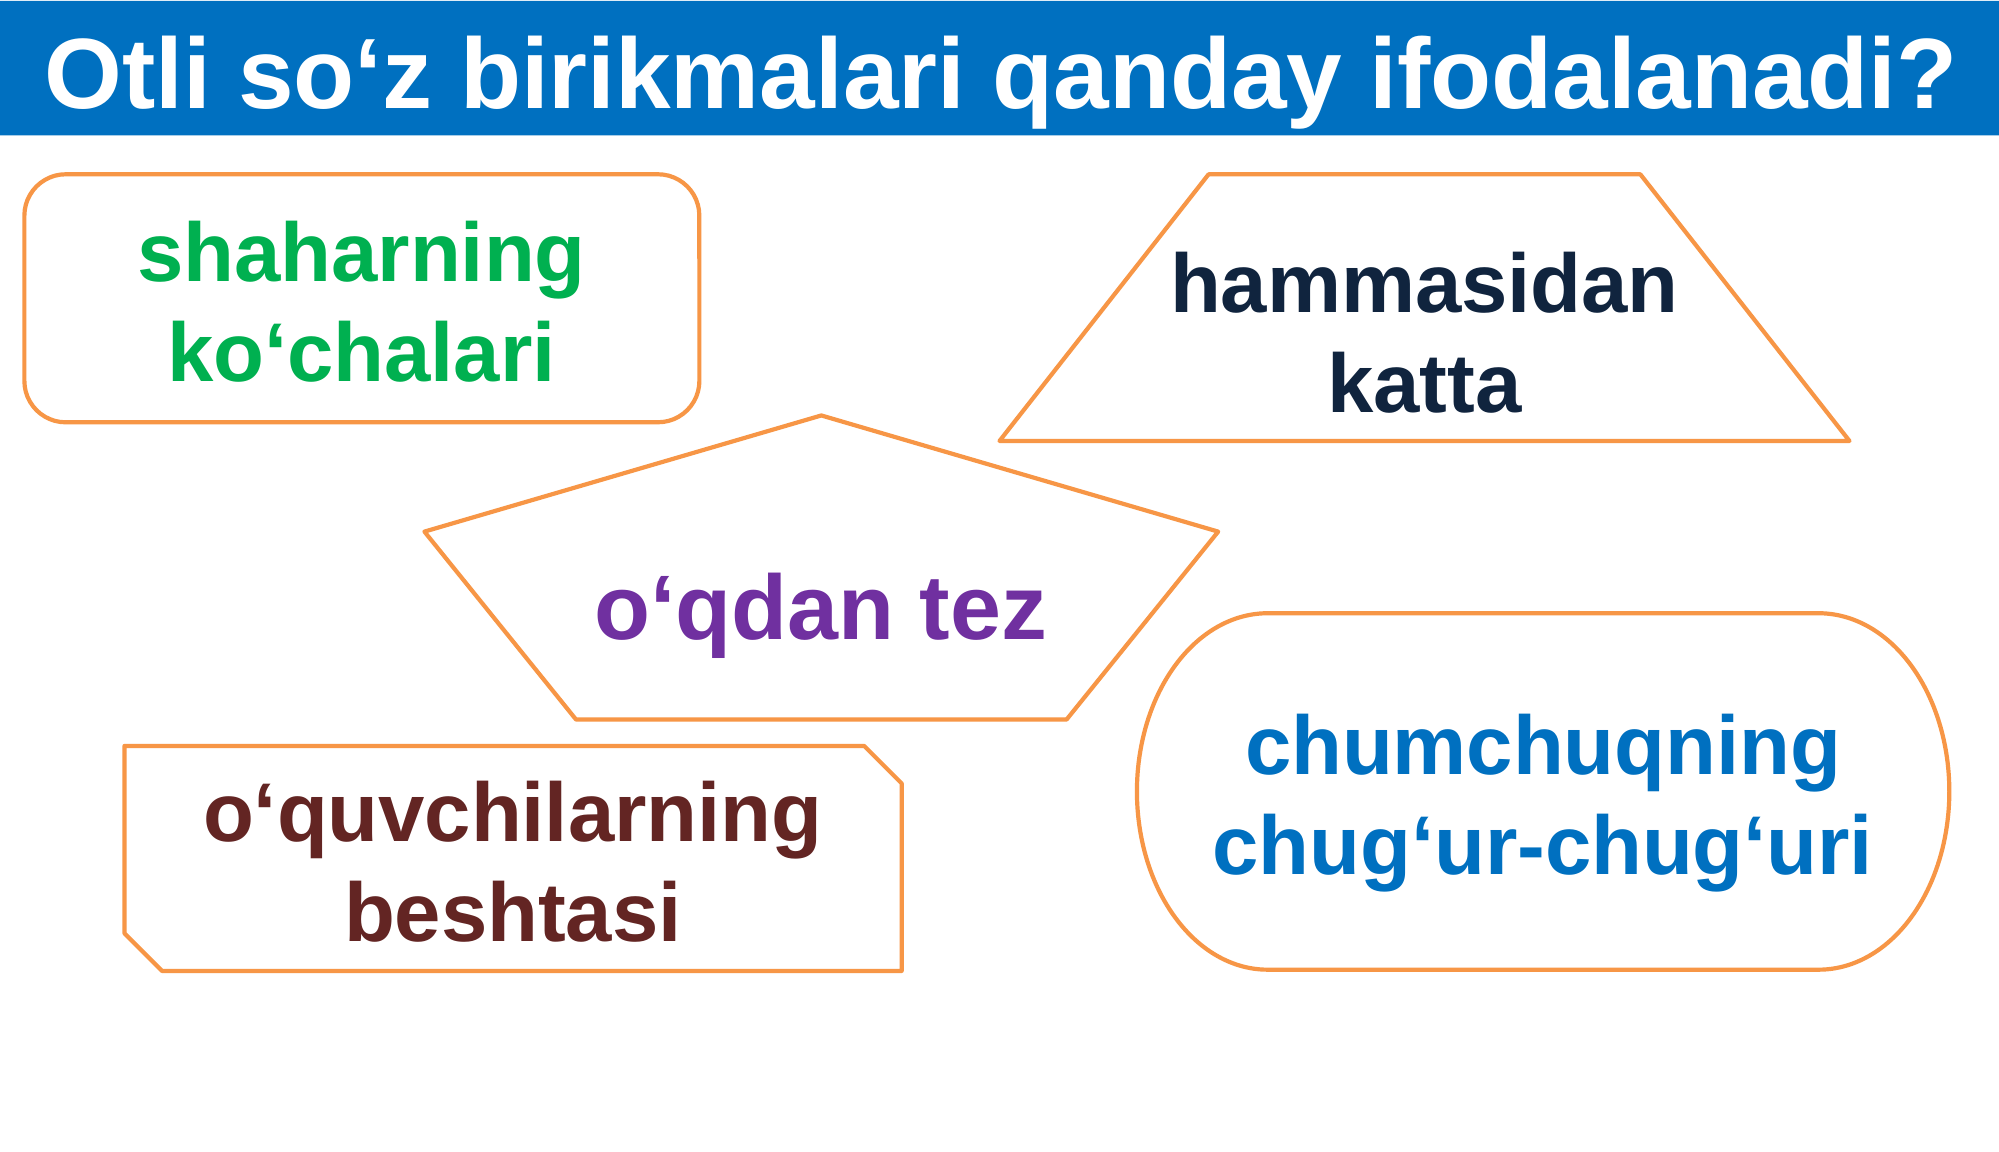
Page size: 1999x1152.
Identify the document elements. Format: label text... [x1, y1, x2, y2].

text_box o‘qdan tez [422, 413, 1221, 722]
text_box hammasidan katta [997, 172, 1852, 444]
text_box chumchuqning chug‘ur-chug‘uri [1134, 611, 1952, 972]
text_box shaharning ko‘chalari [22, 172, 702, 425]
text_box Otli so‘z birikmalari qanday ifodalanadi? [0, 0, 1999, 136]
text_box o‘quvchilarning beshtasi [122, 743, 904, 974]
